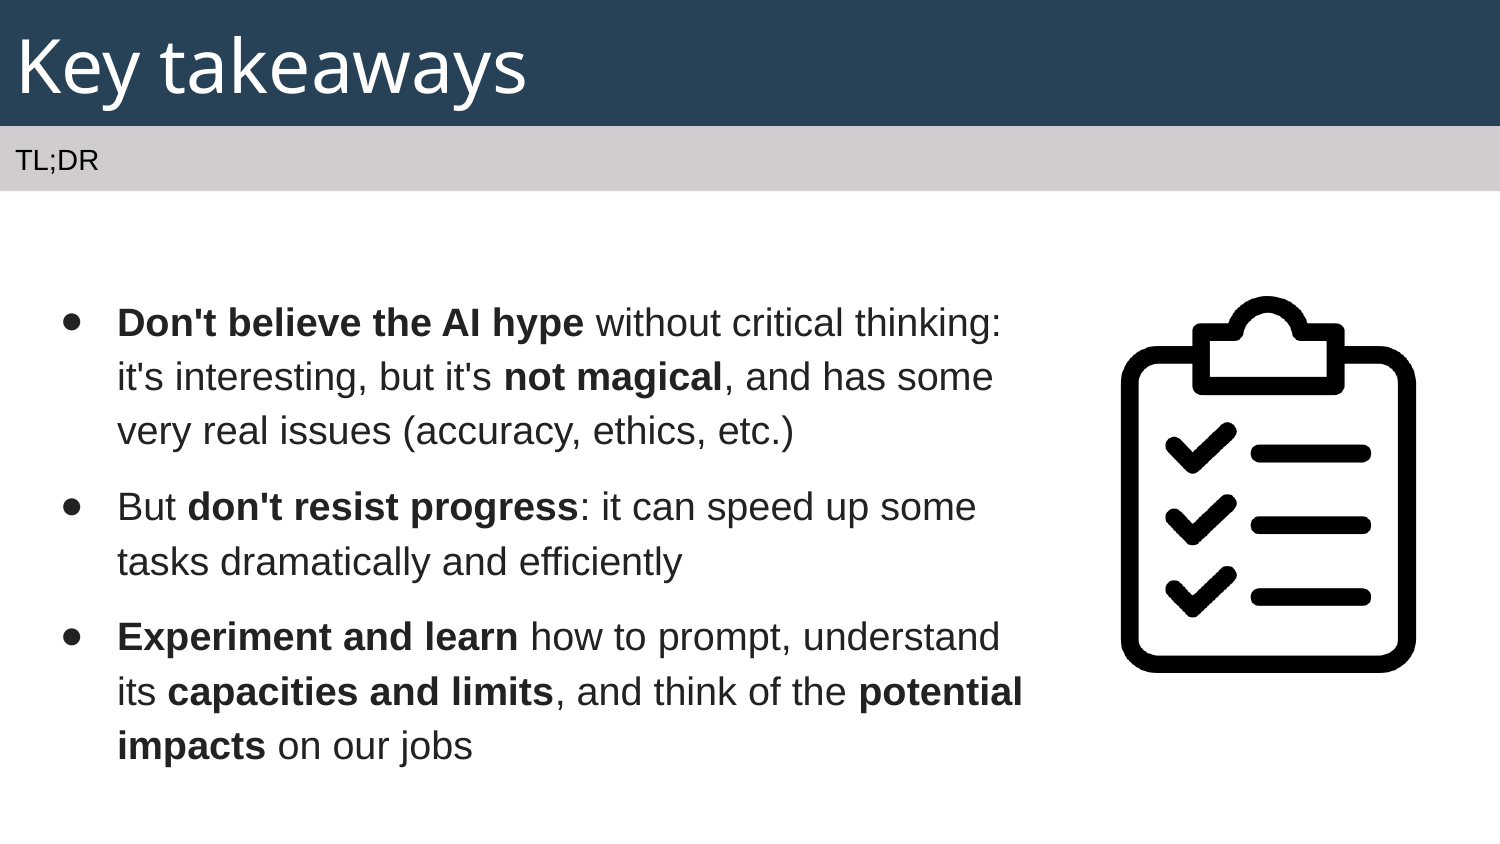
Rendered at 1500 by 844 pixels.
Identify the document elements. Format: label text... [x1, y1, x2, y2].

picture [1079, 296, 1456, 673]
title Key takeaways [0, 0, 1500, 126]
text_box TL;DR [0, 126, 1500, 192]
text_box Don't believe the AI hype without critical thinking: it's interesting, but it's not magical, and has some very real issues (accuracy, ethics, etc.) But don't resist progress: it can speed up some tasks dramatically and efficiently Experiment and learn how to prompt, understand its capacities and limits, and think of the potential impacts on our jobs [27, 274, 1061, 783]
